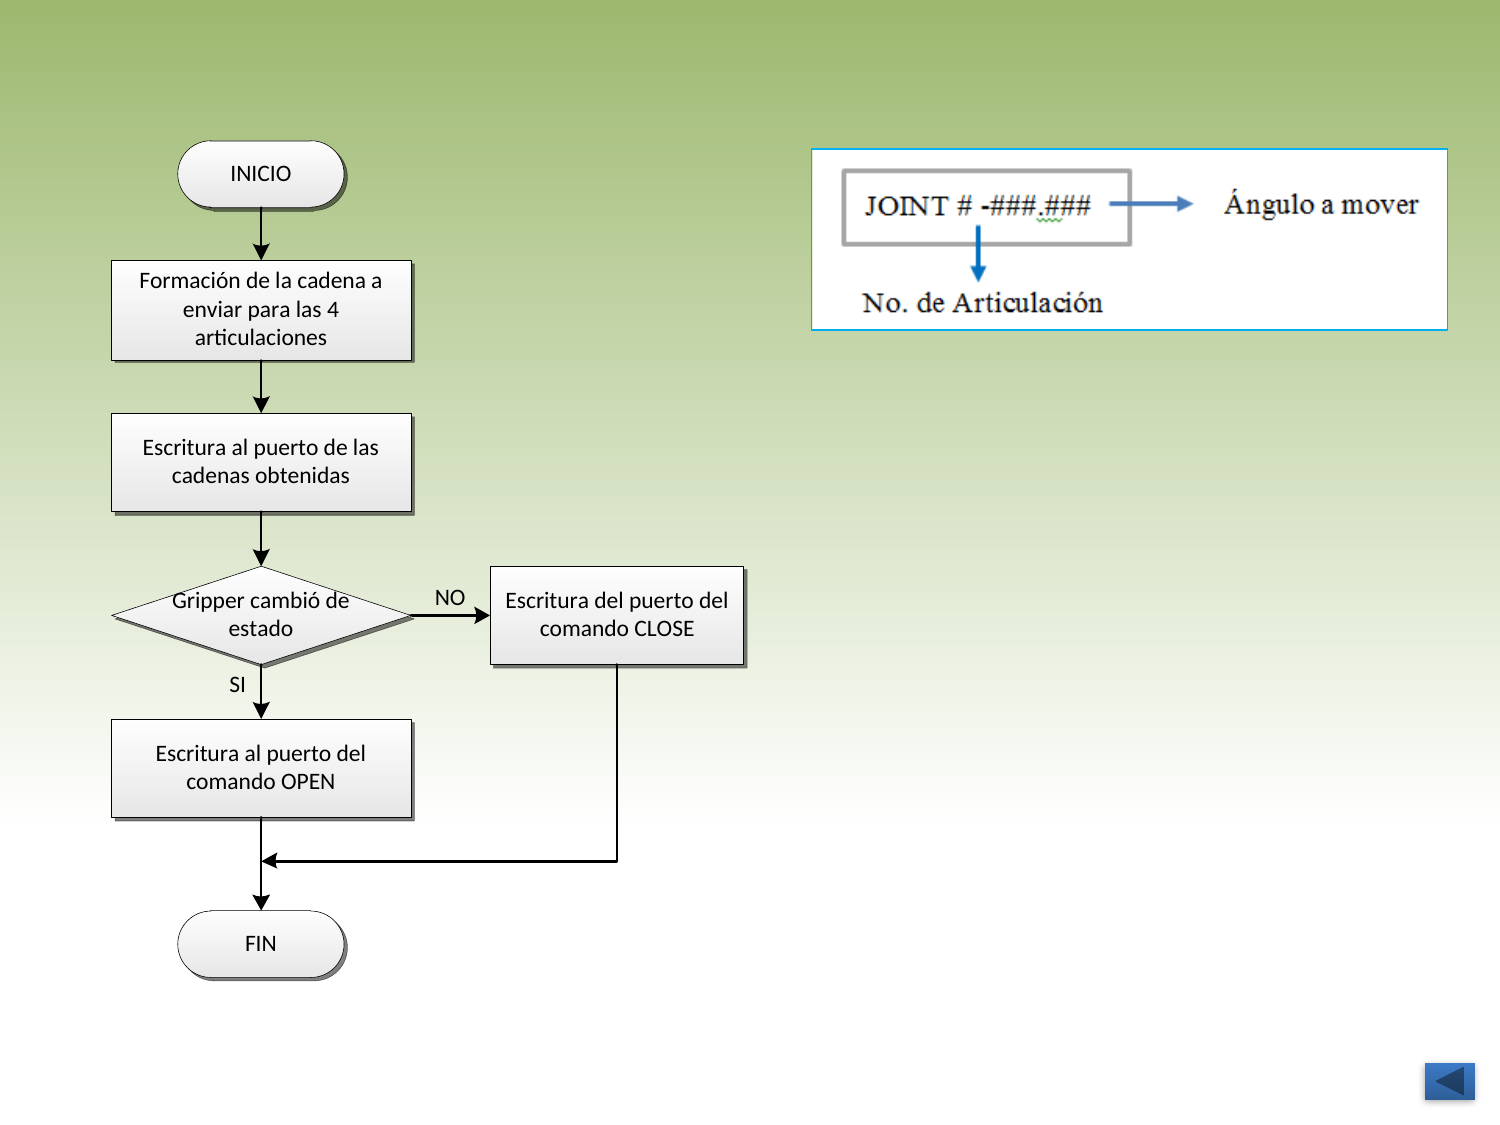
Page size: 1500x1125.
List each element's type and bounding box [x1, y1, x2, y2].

text_box [107, 137, 751, 985]
text_box [1425, 1062, 1476, 1101]
picture [813, 151, 1446, 328]
